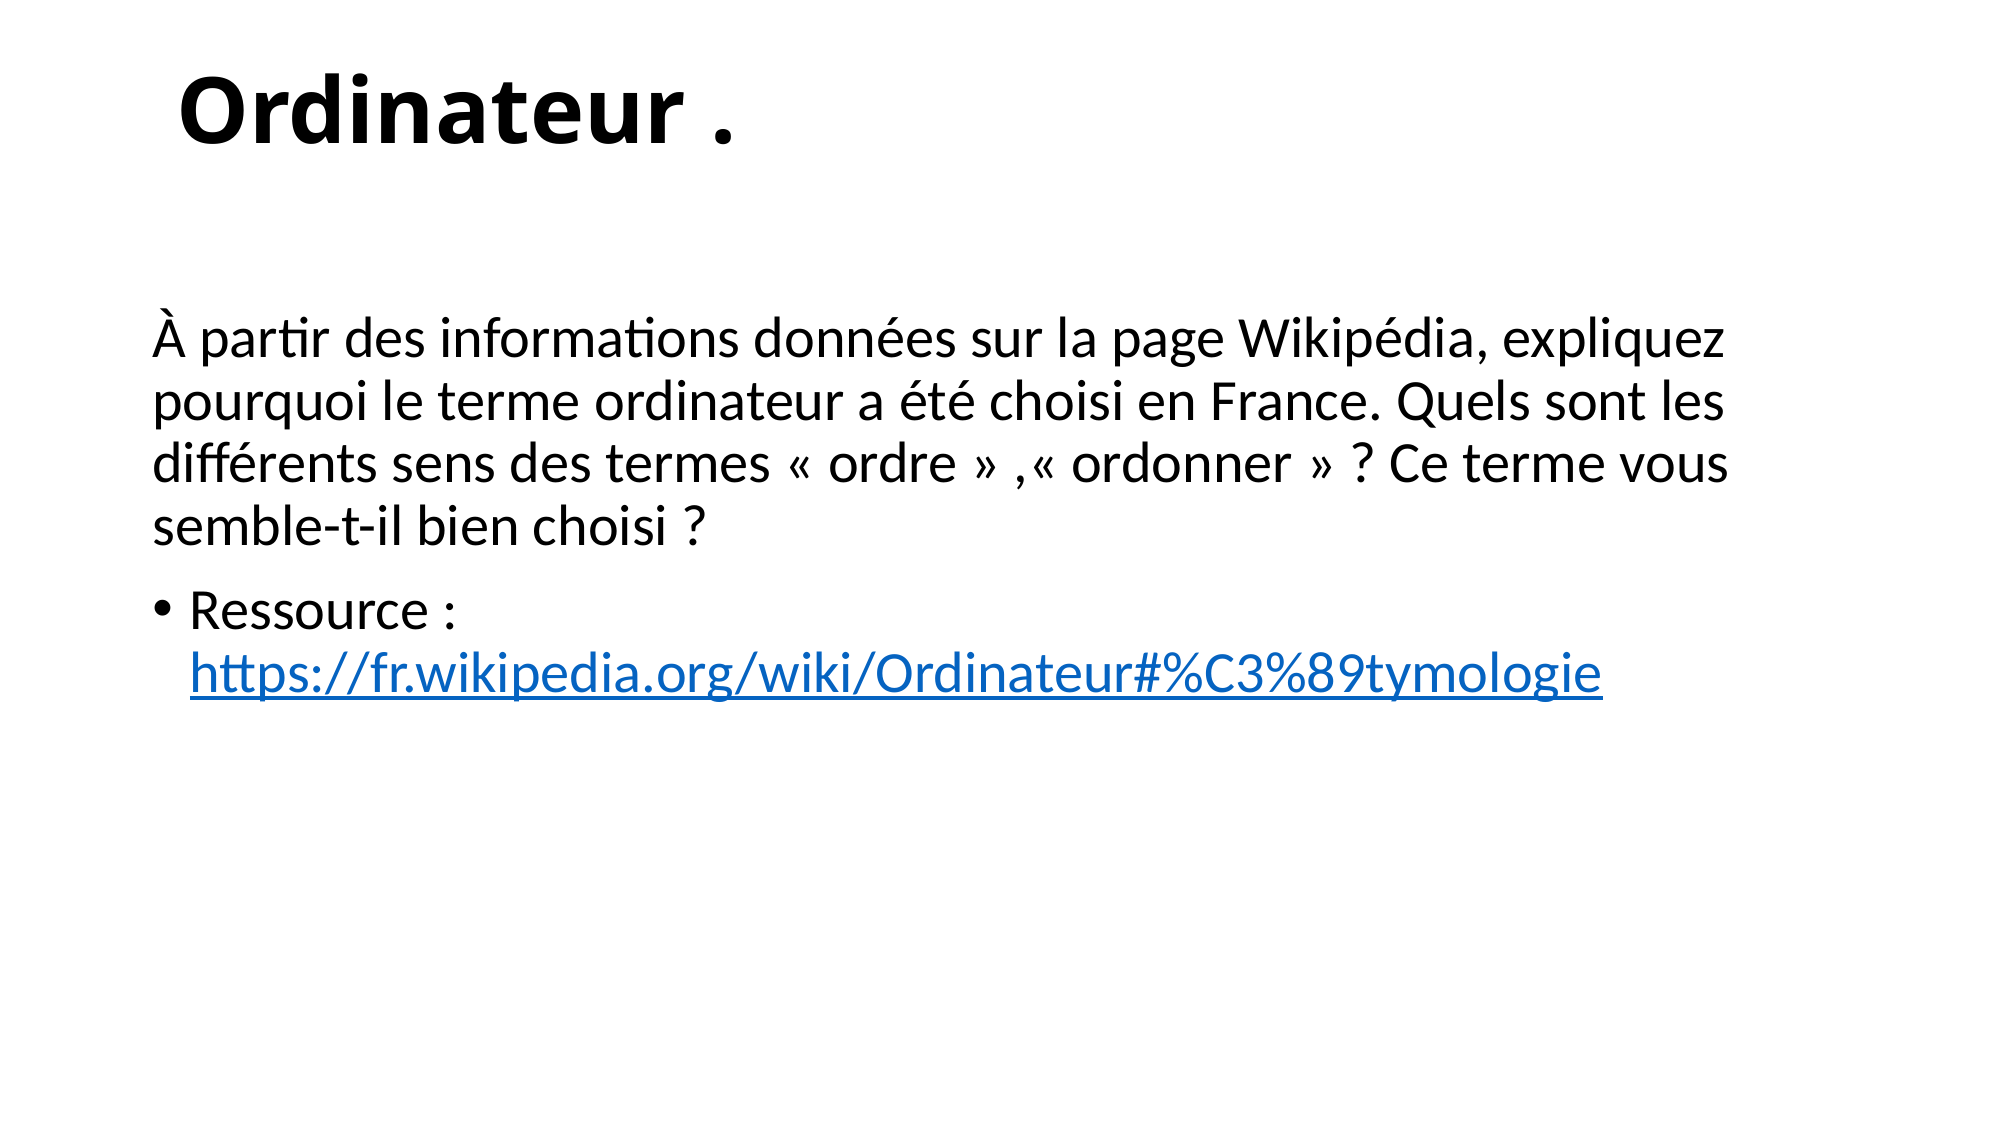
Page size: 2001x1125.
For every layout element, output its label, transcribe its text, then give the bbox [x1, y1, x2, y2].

list À partir des informations données sur la page Wikipédia, expliquez pourquoi le terme ordinateur a été choisi en France. Quels sont les différents sens des termes « ordre » ,« ordonner » ? Ce terme vous semble-t-il bien choisi ? Ressource : https://fr.wikipedia.org/wiki/Ordinateur#%C3%89tymologie [137, 299, 1863, 1014]
title Ordinateur . [137, 59, 1863, 278]
